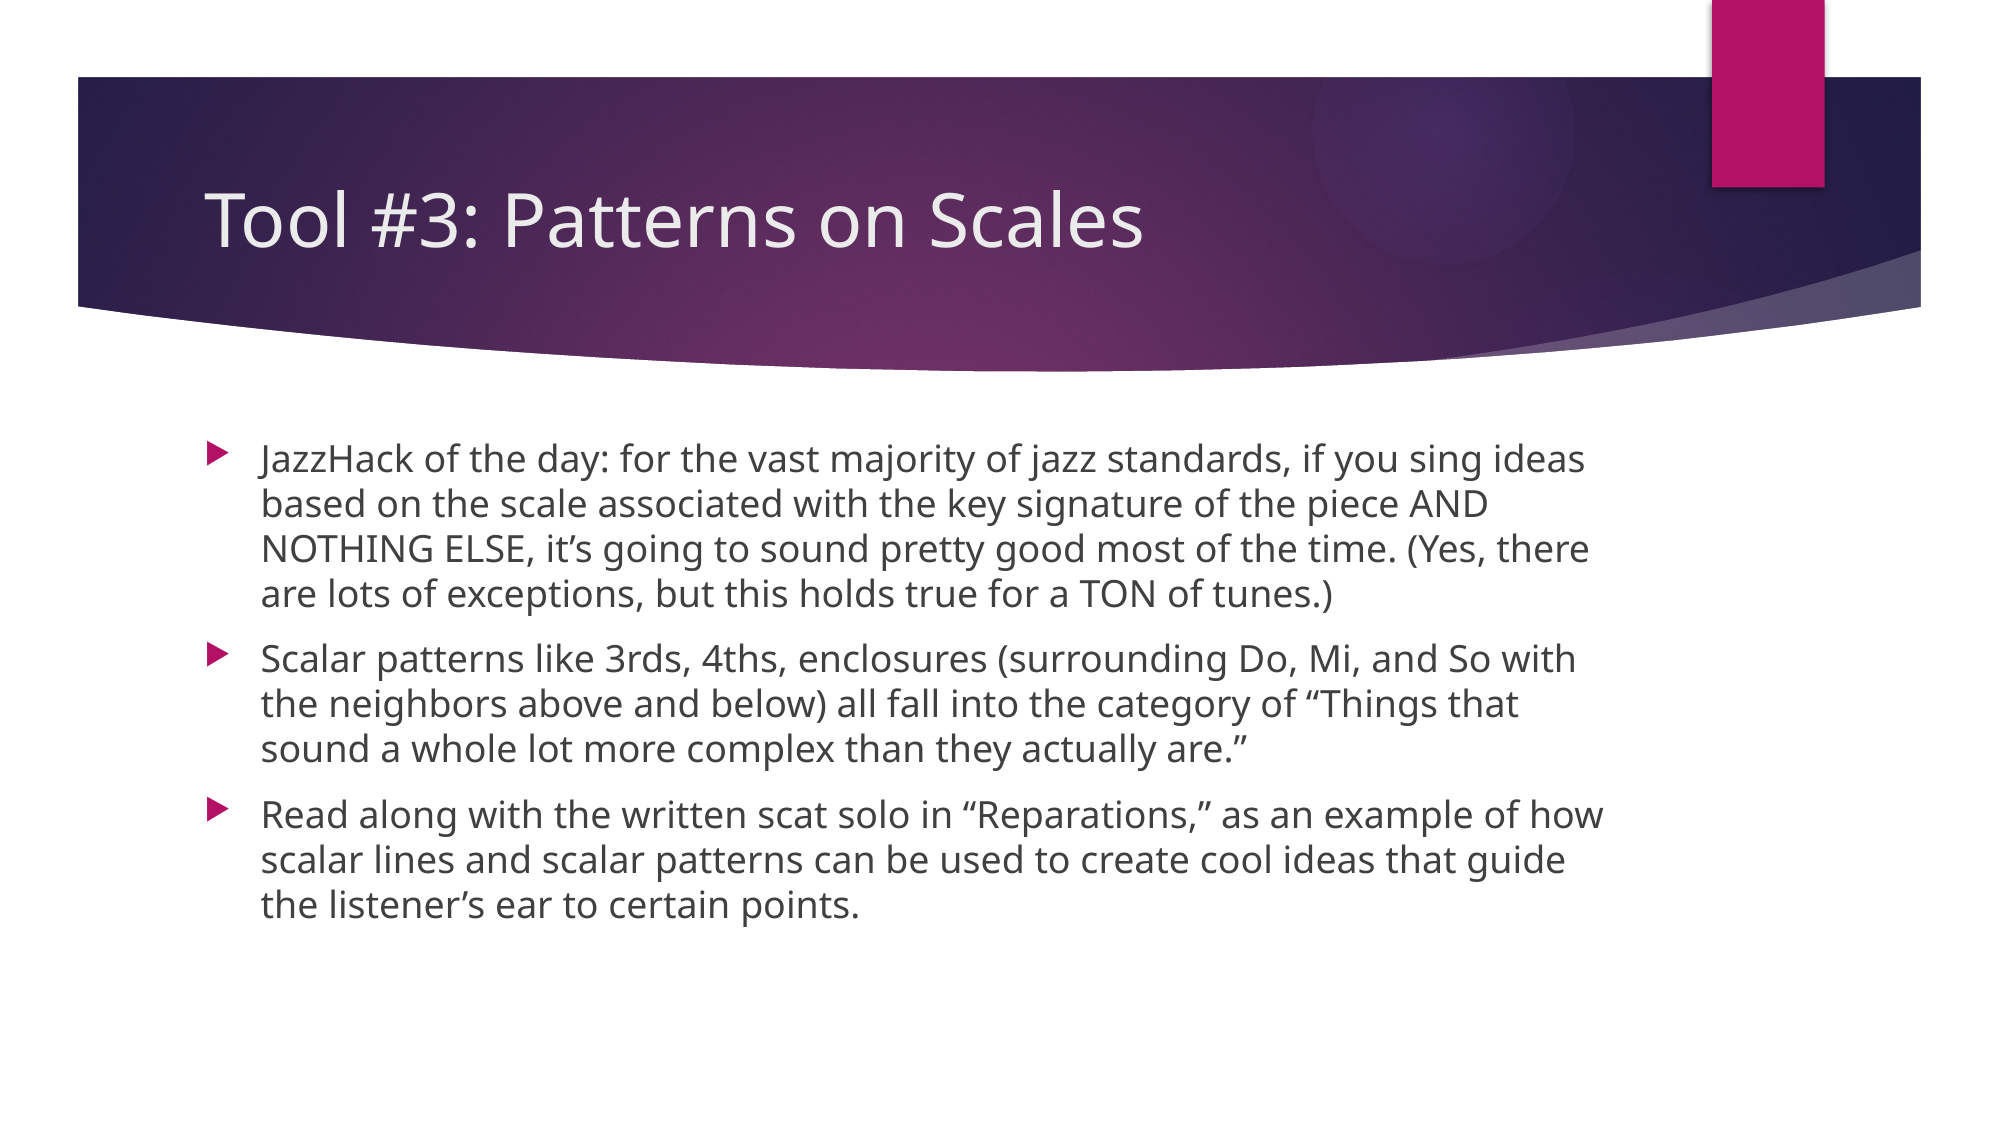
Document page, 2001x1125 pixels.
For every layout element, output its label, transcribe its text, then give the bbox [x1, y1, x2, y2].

list JazzHack of the day: for the vast majority of jazz standards, if you sing ideas based on the scale associated with the key signature of the piece AND NOTHING ELSE, it’s going to sound pretty good most of the time. (Yes, there are lots of exceptions, but this holds true for a TON of tunes.) Scalar patterns like 3rds, 4ths, enclosures (surrounding Do, Mi, and So with the neighbors above and below) all fall into the category of “Things that sound a whole lot more complex than they actually are.” Read along with the written scat solo in “Reparations,” as an example of how scalar lines and scalar patterns can be used to create cool ideas that guide the listener’s ear to certain points. [189, 427, 1638, 988]
title Tool #3: Patterns on Scales [189, 159, 1627, 276]
